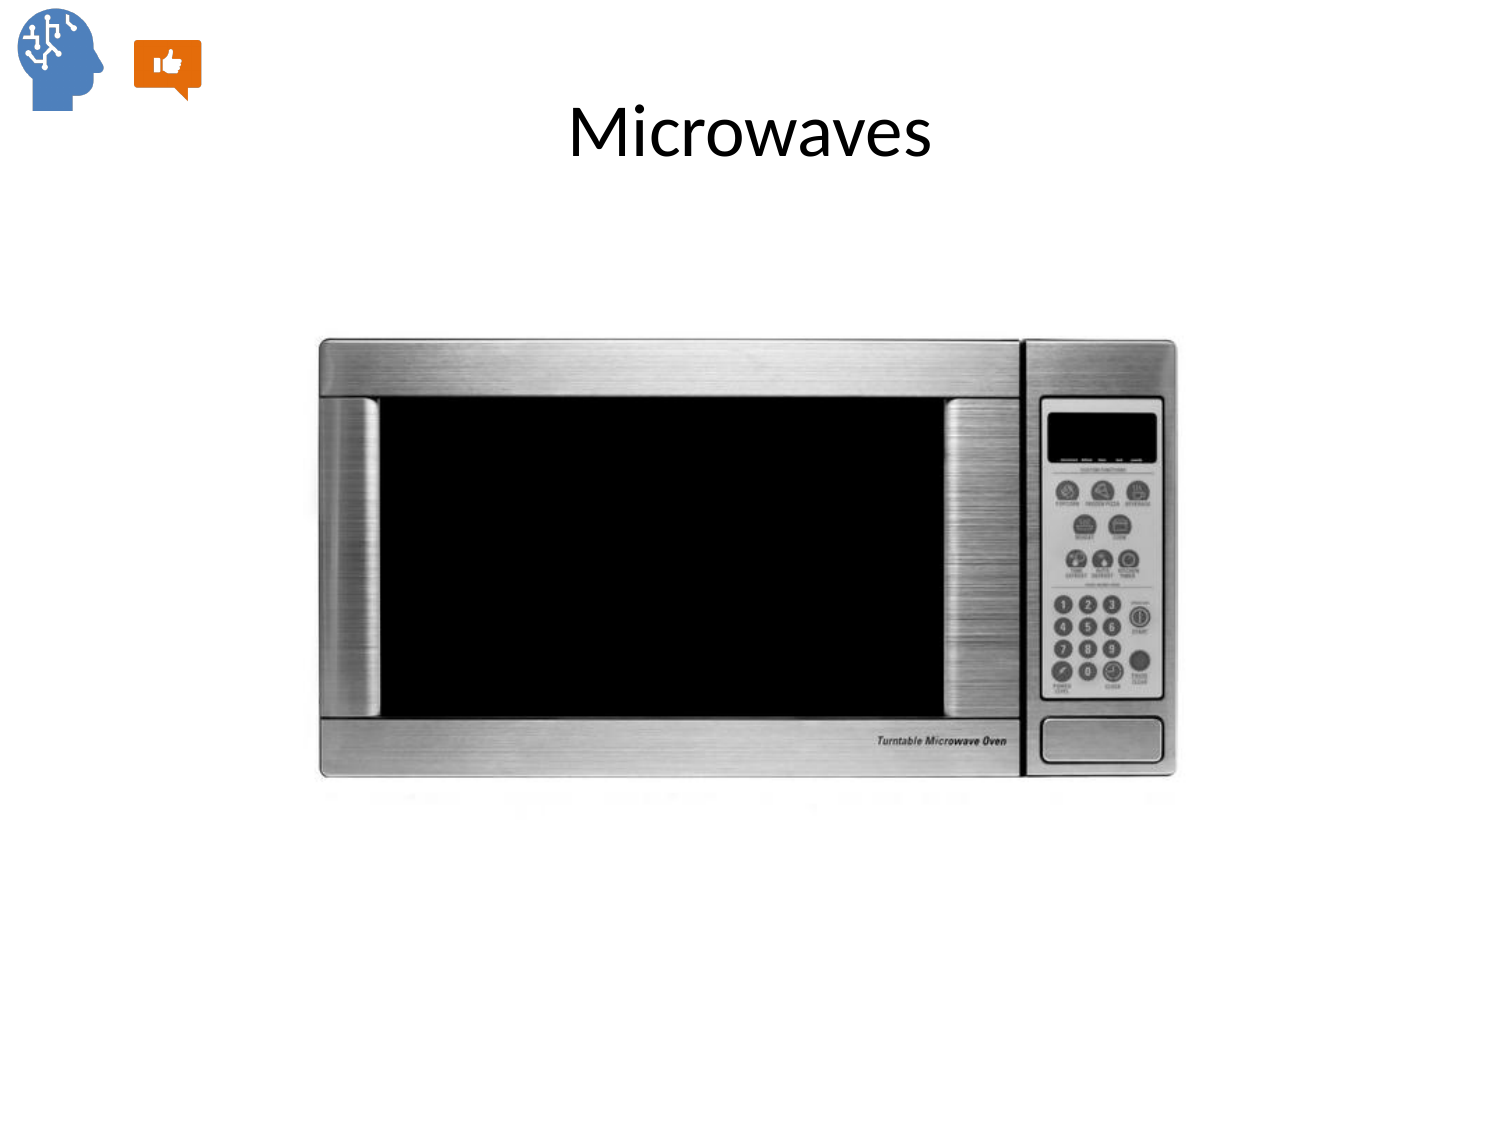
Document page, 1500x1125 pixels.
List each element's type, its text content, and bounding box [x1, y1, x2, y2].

picture [74, 190, 1426, 934]
text_box [0, 0, 115, 121]
text_box Microwaves [292, 74, 1208, 180]
picture [120, 23, 215, 118]
